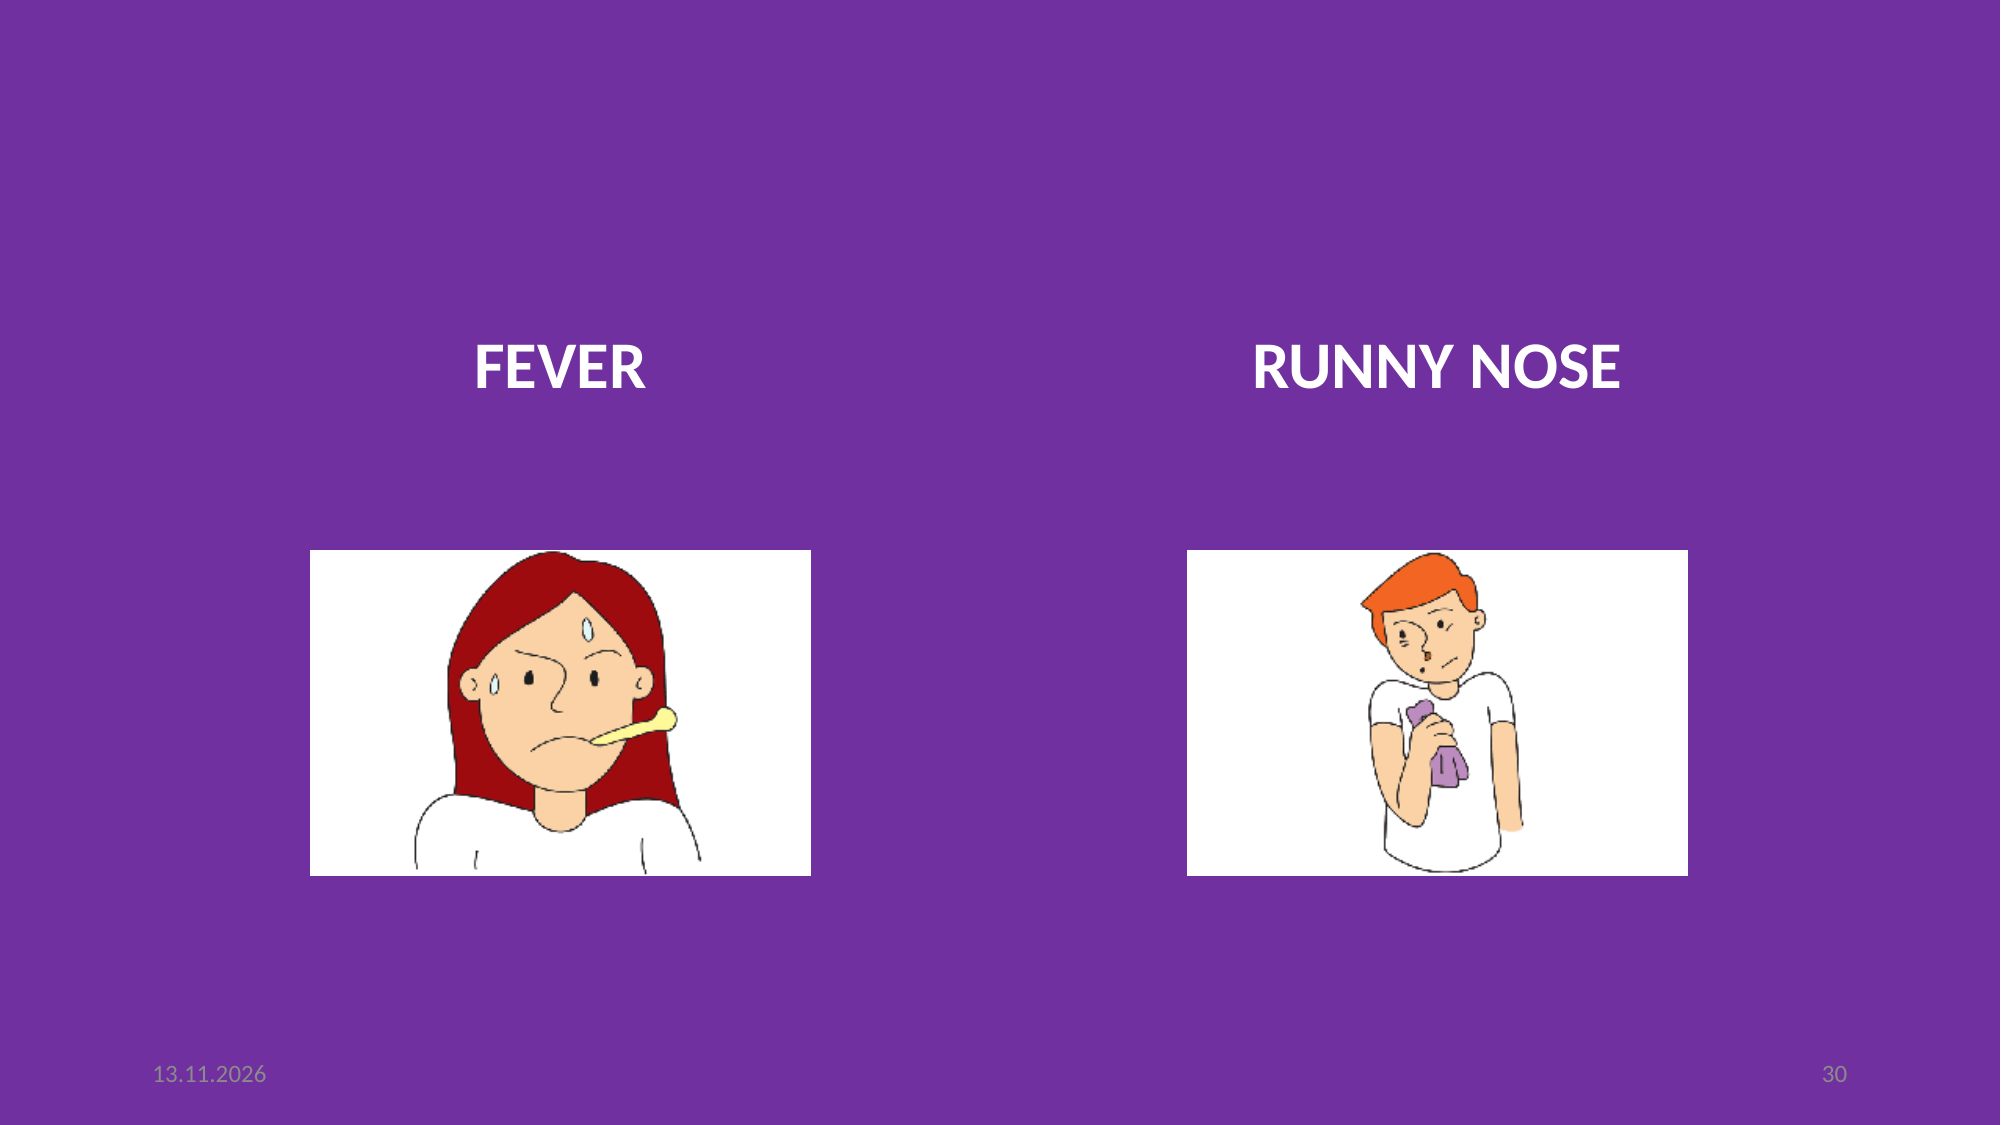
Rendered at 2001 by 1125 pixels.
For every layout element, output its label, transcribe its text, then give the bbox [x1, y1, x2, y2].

list FEVER [137, 275, 984, 411]
list RUNNY NOSE [1012, 275, 1863, 411]
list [310, 550, 811, 876]
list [1187, 550, 1688, 876]
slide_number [137, 1042, 588, 1103]
slide_number 30 [1412, 1042, 1863, 1103]
